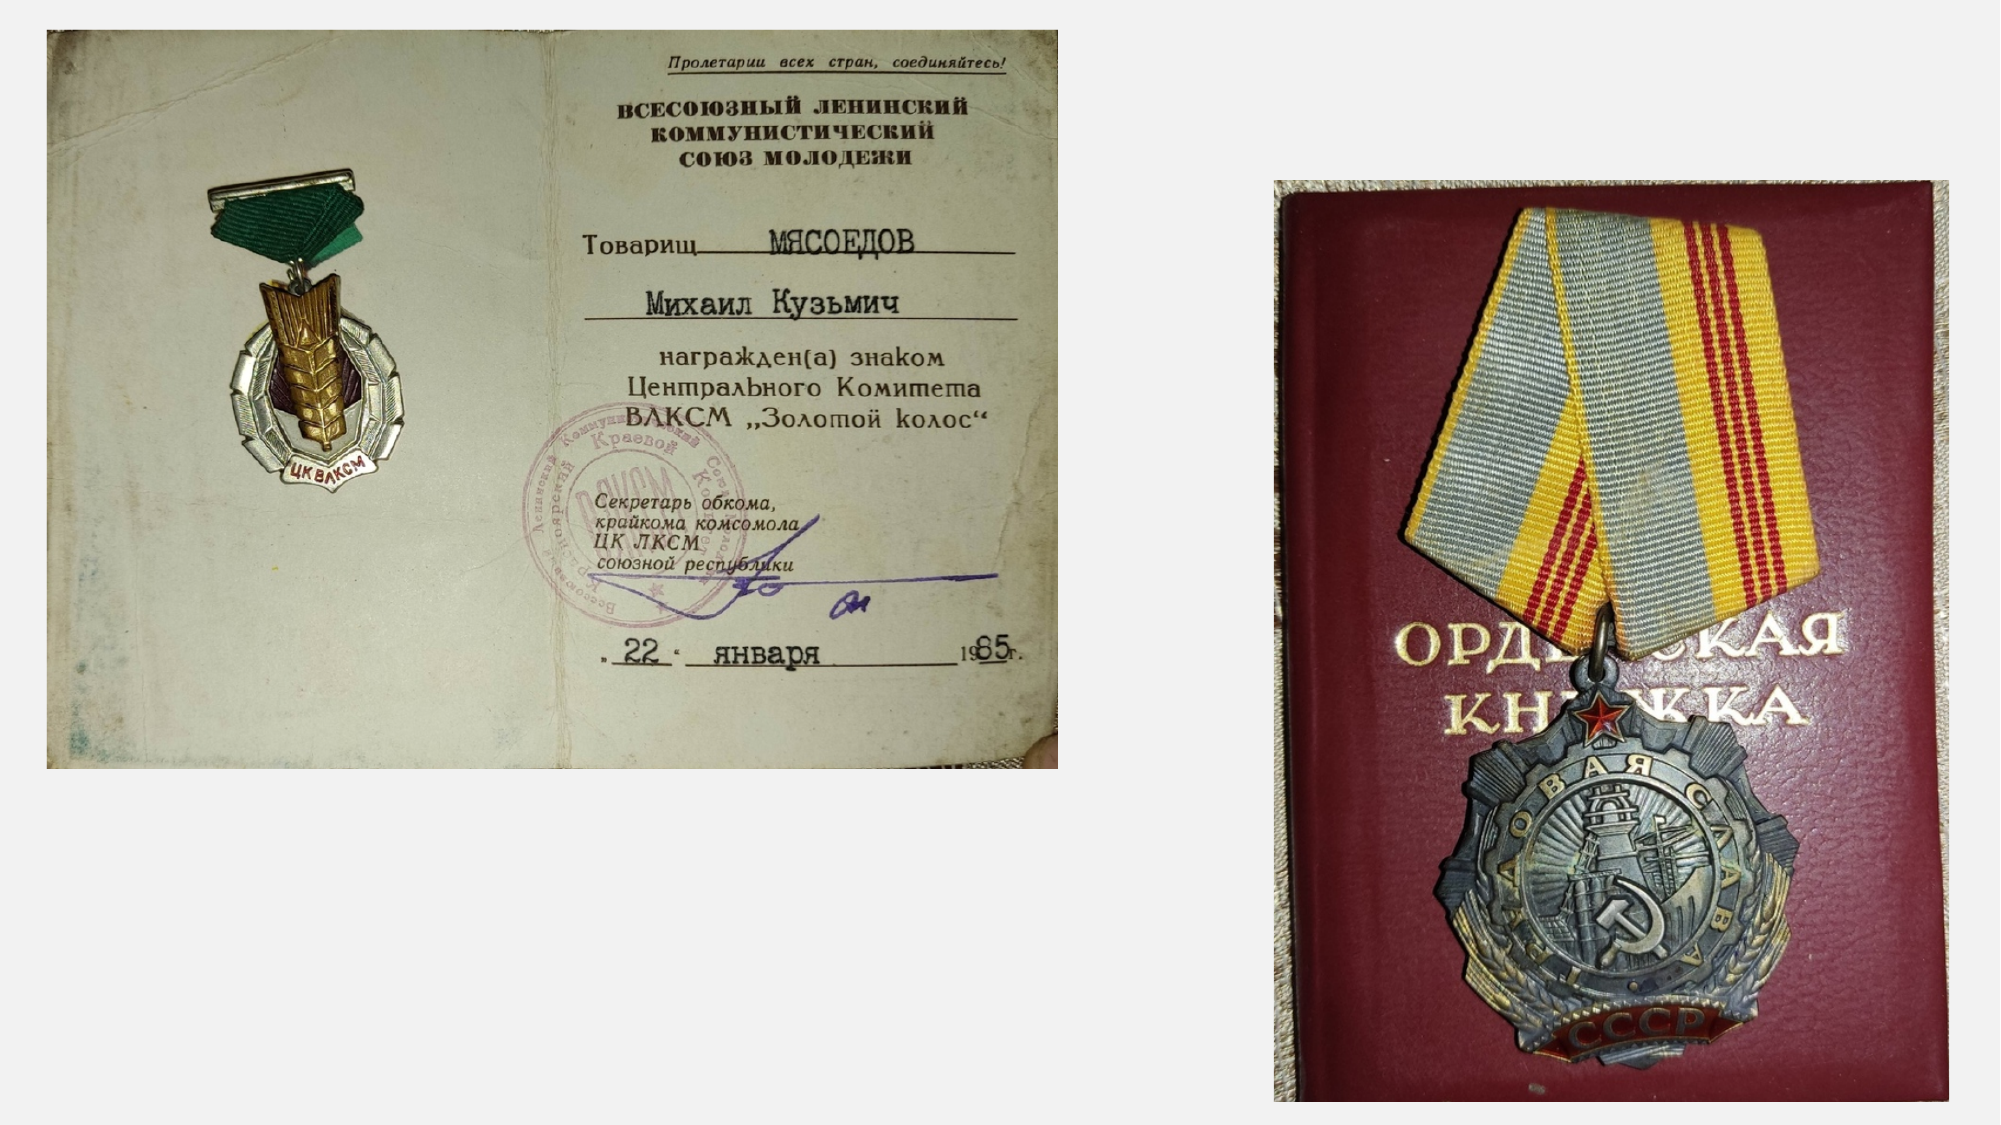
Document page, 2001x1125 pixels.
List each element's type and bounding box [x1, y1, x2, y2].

picture [48, 0, 1058, 905]
picture [1273, 180, 1950, 1102]
